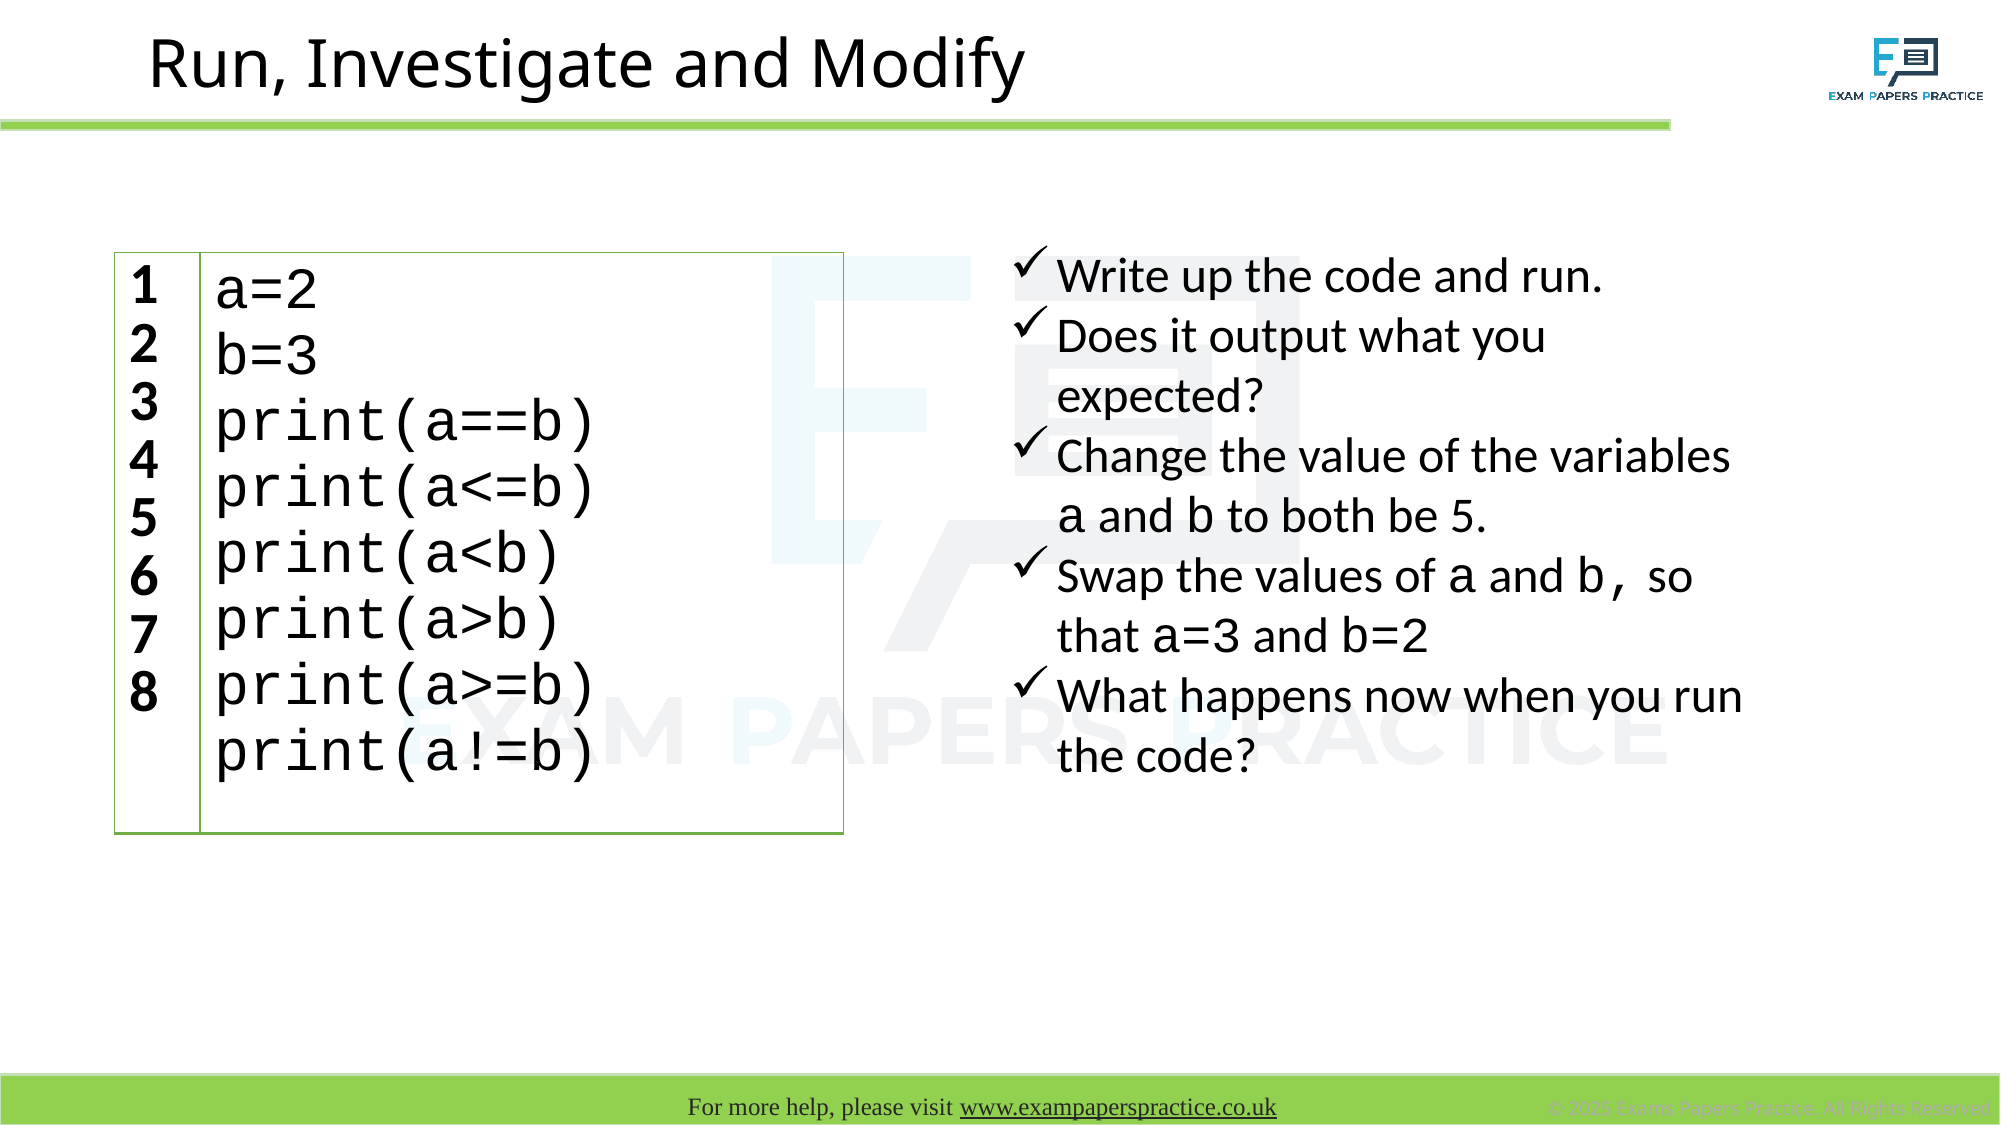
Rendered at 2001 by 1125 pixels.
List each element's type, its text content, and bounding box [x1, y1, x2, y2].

table_header a=2 b=3 print(a==b) print(a<=b) print(a<b) print(a>b) print(a>=b) print(a!=b) [201, 253, 843, 832]
text_box Write up the code and run. Does it output what you expected? Change the value of the variables a and b to both be 5. Swap the values of a and b, so that a=3 and b=2 What happens now when you run the code? [995, 235, 1778, 791]
table_header 1 2 3 4 5 6 7 8 [115, 253, 199, 832]
title Run, Investigate and Modify [132, 11, 1858, 121]
